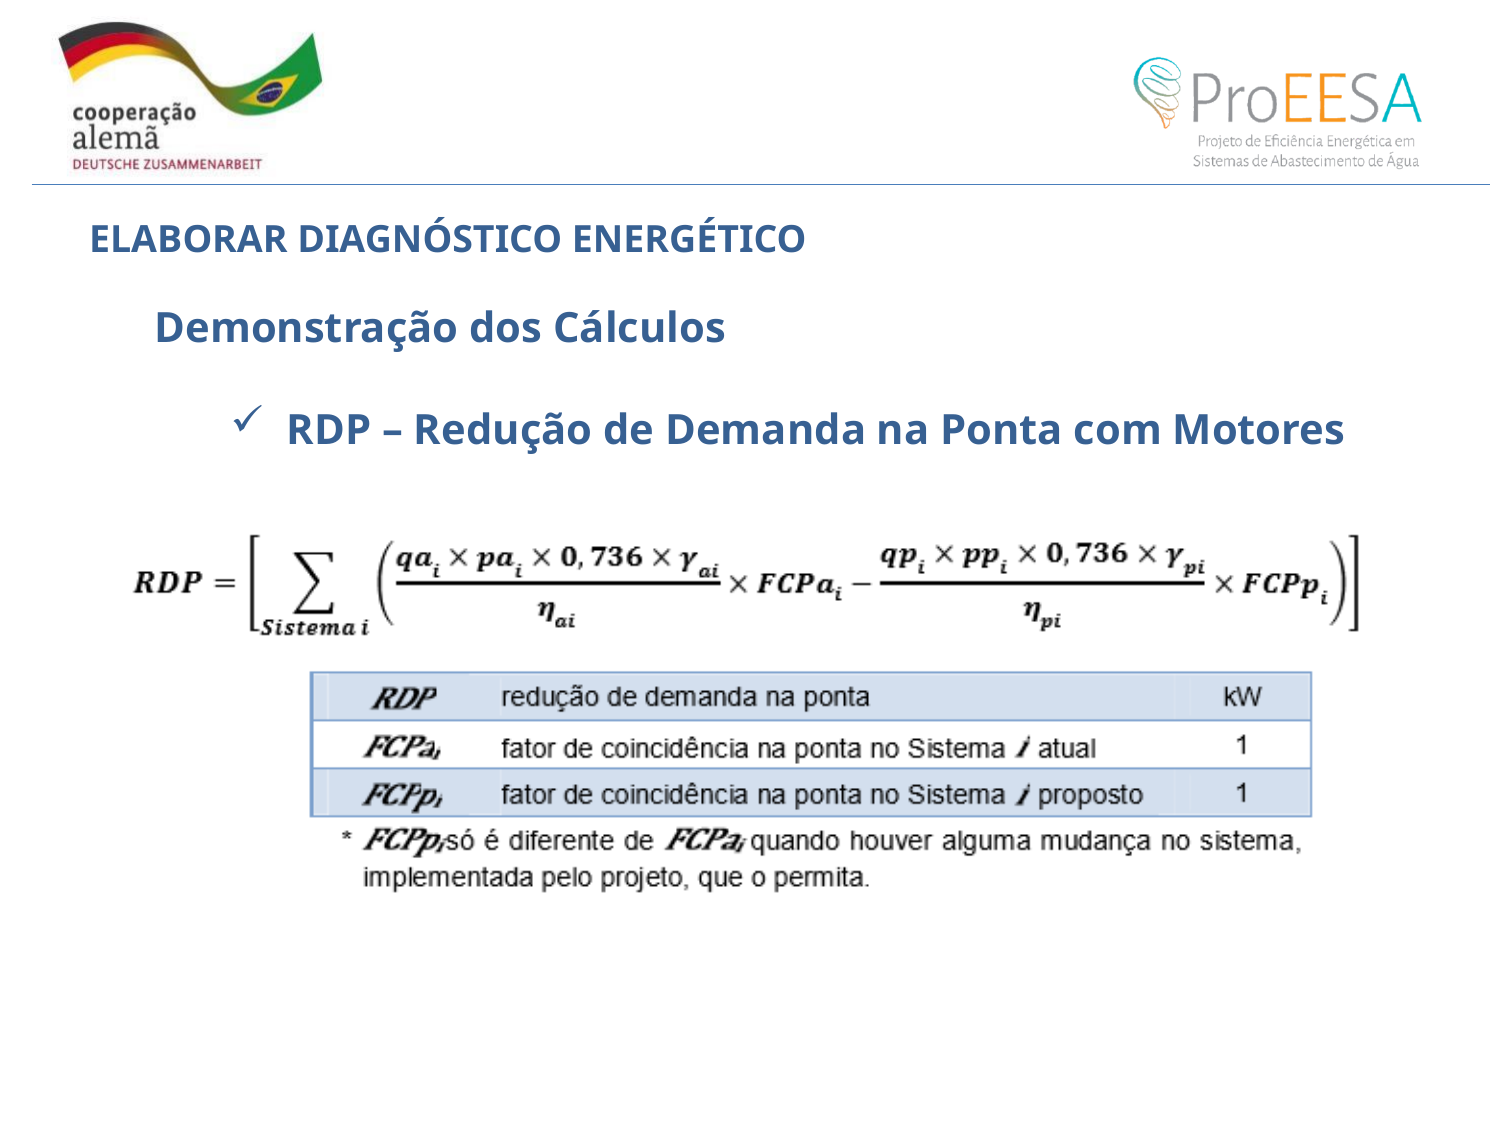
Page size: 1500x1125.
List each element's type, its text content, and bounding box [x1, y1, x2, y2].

picture [1120, 54, 1437, 177]
picture [120, 503, 1377, 918]
picture [35, 0, 344, 184]
picture [35, 185, 344, 192]
text_box Demonstração dos Cálculos RDP – Redução de Demanda na Ponta com Motores [139, 293, 1361, 461]
text_box ELABORAR DIAGNÓSTICO ENERGÉTICO [74, 208, 823, 268]
